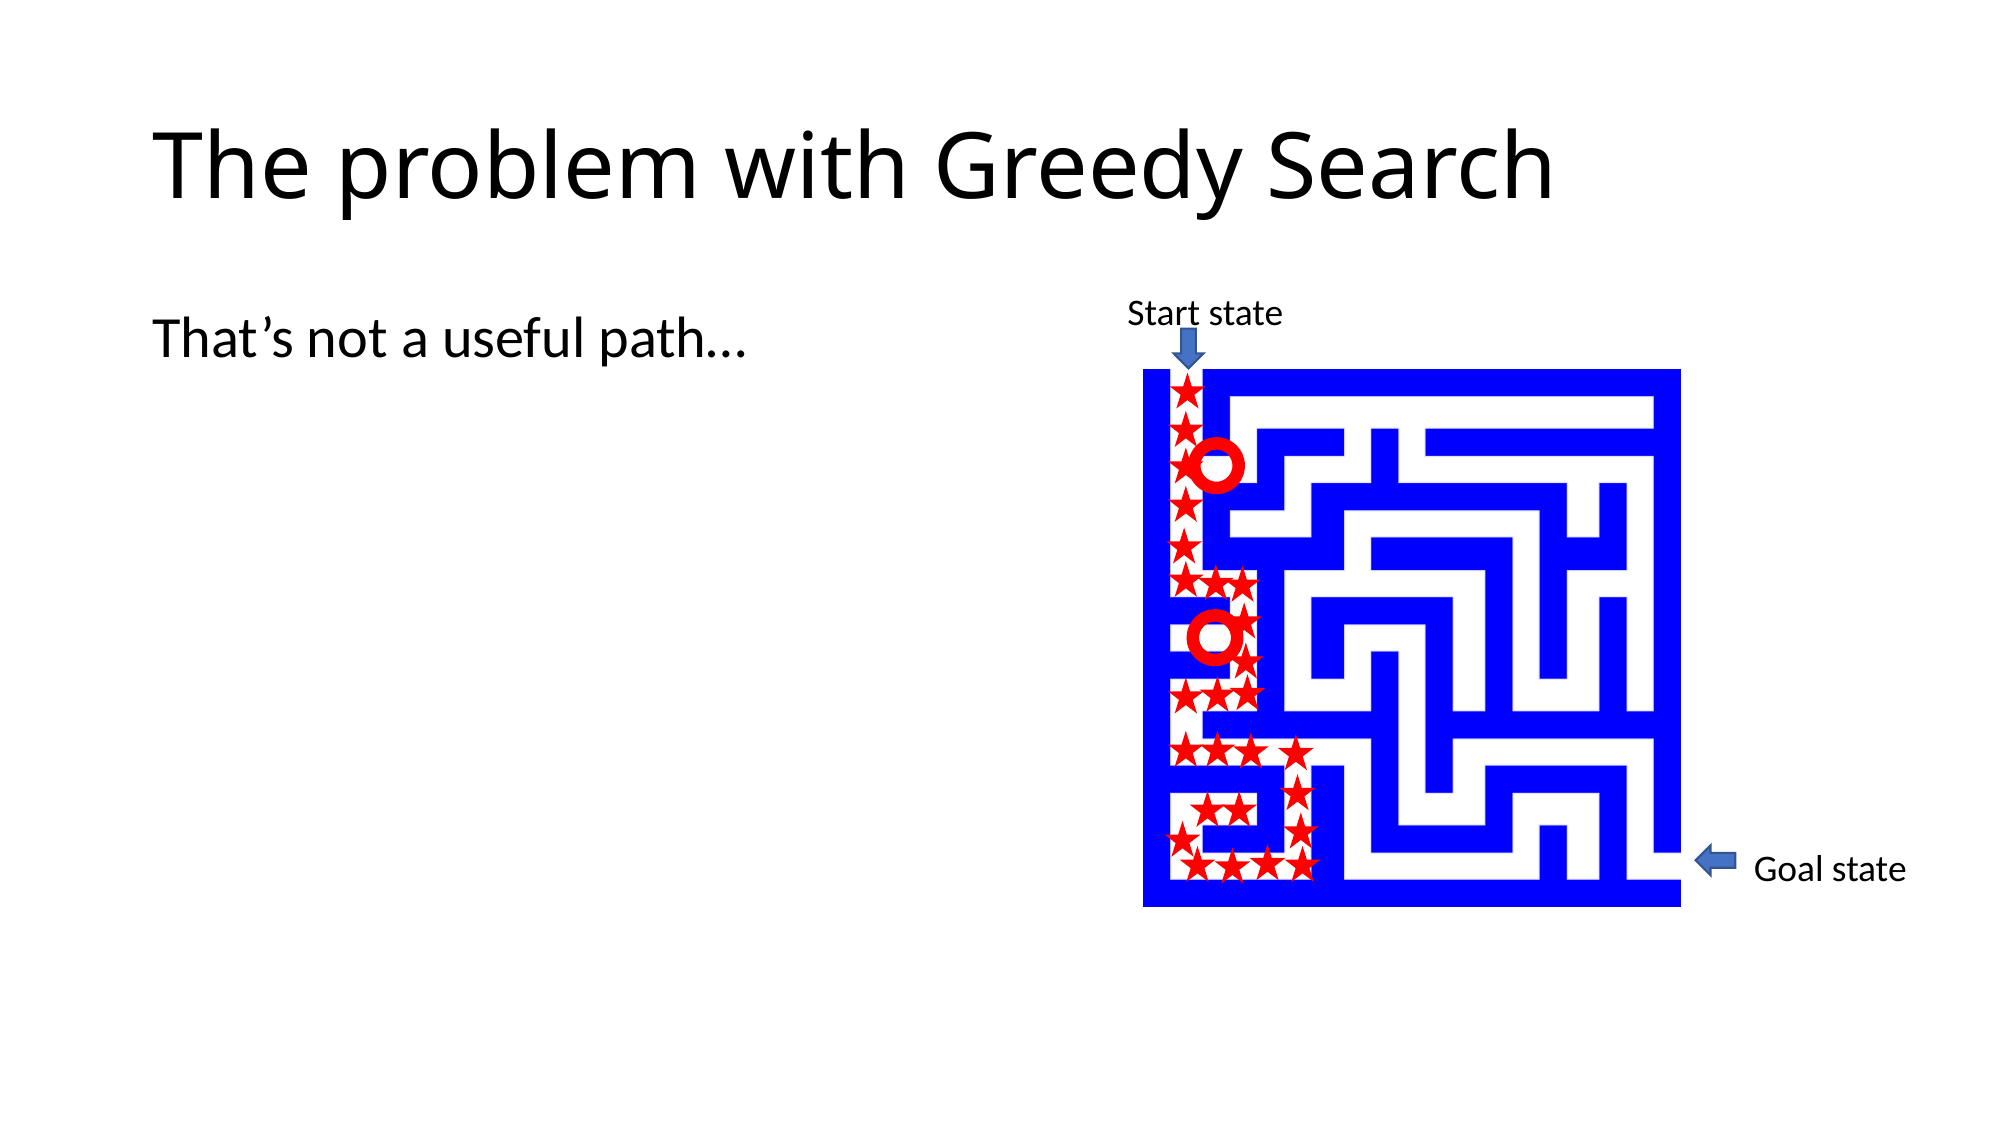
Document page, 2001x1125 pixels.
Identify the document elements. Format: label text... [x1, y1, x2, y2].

text_box [1694, 842, 1737, 878]
text_box [1171, 341, 1206, 369]
text_box Start state [1112, 280, 1299, 341]
picture [1143, 369, 1681, 907]
text_box Goal state [1739, 836, 1923, 897]
list That’s not a useful path… [137, 299, 988, 1014]
title The problem with Greedy Search [137, 59, 1863, 278]
